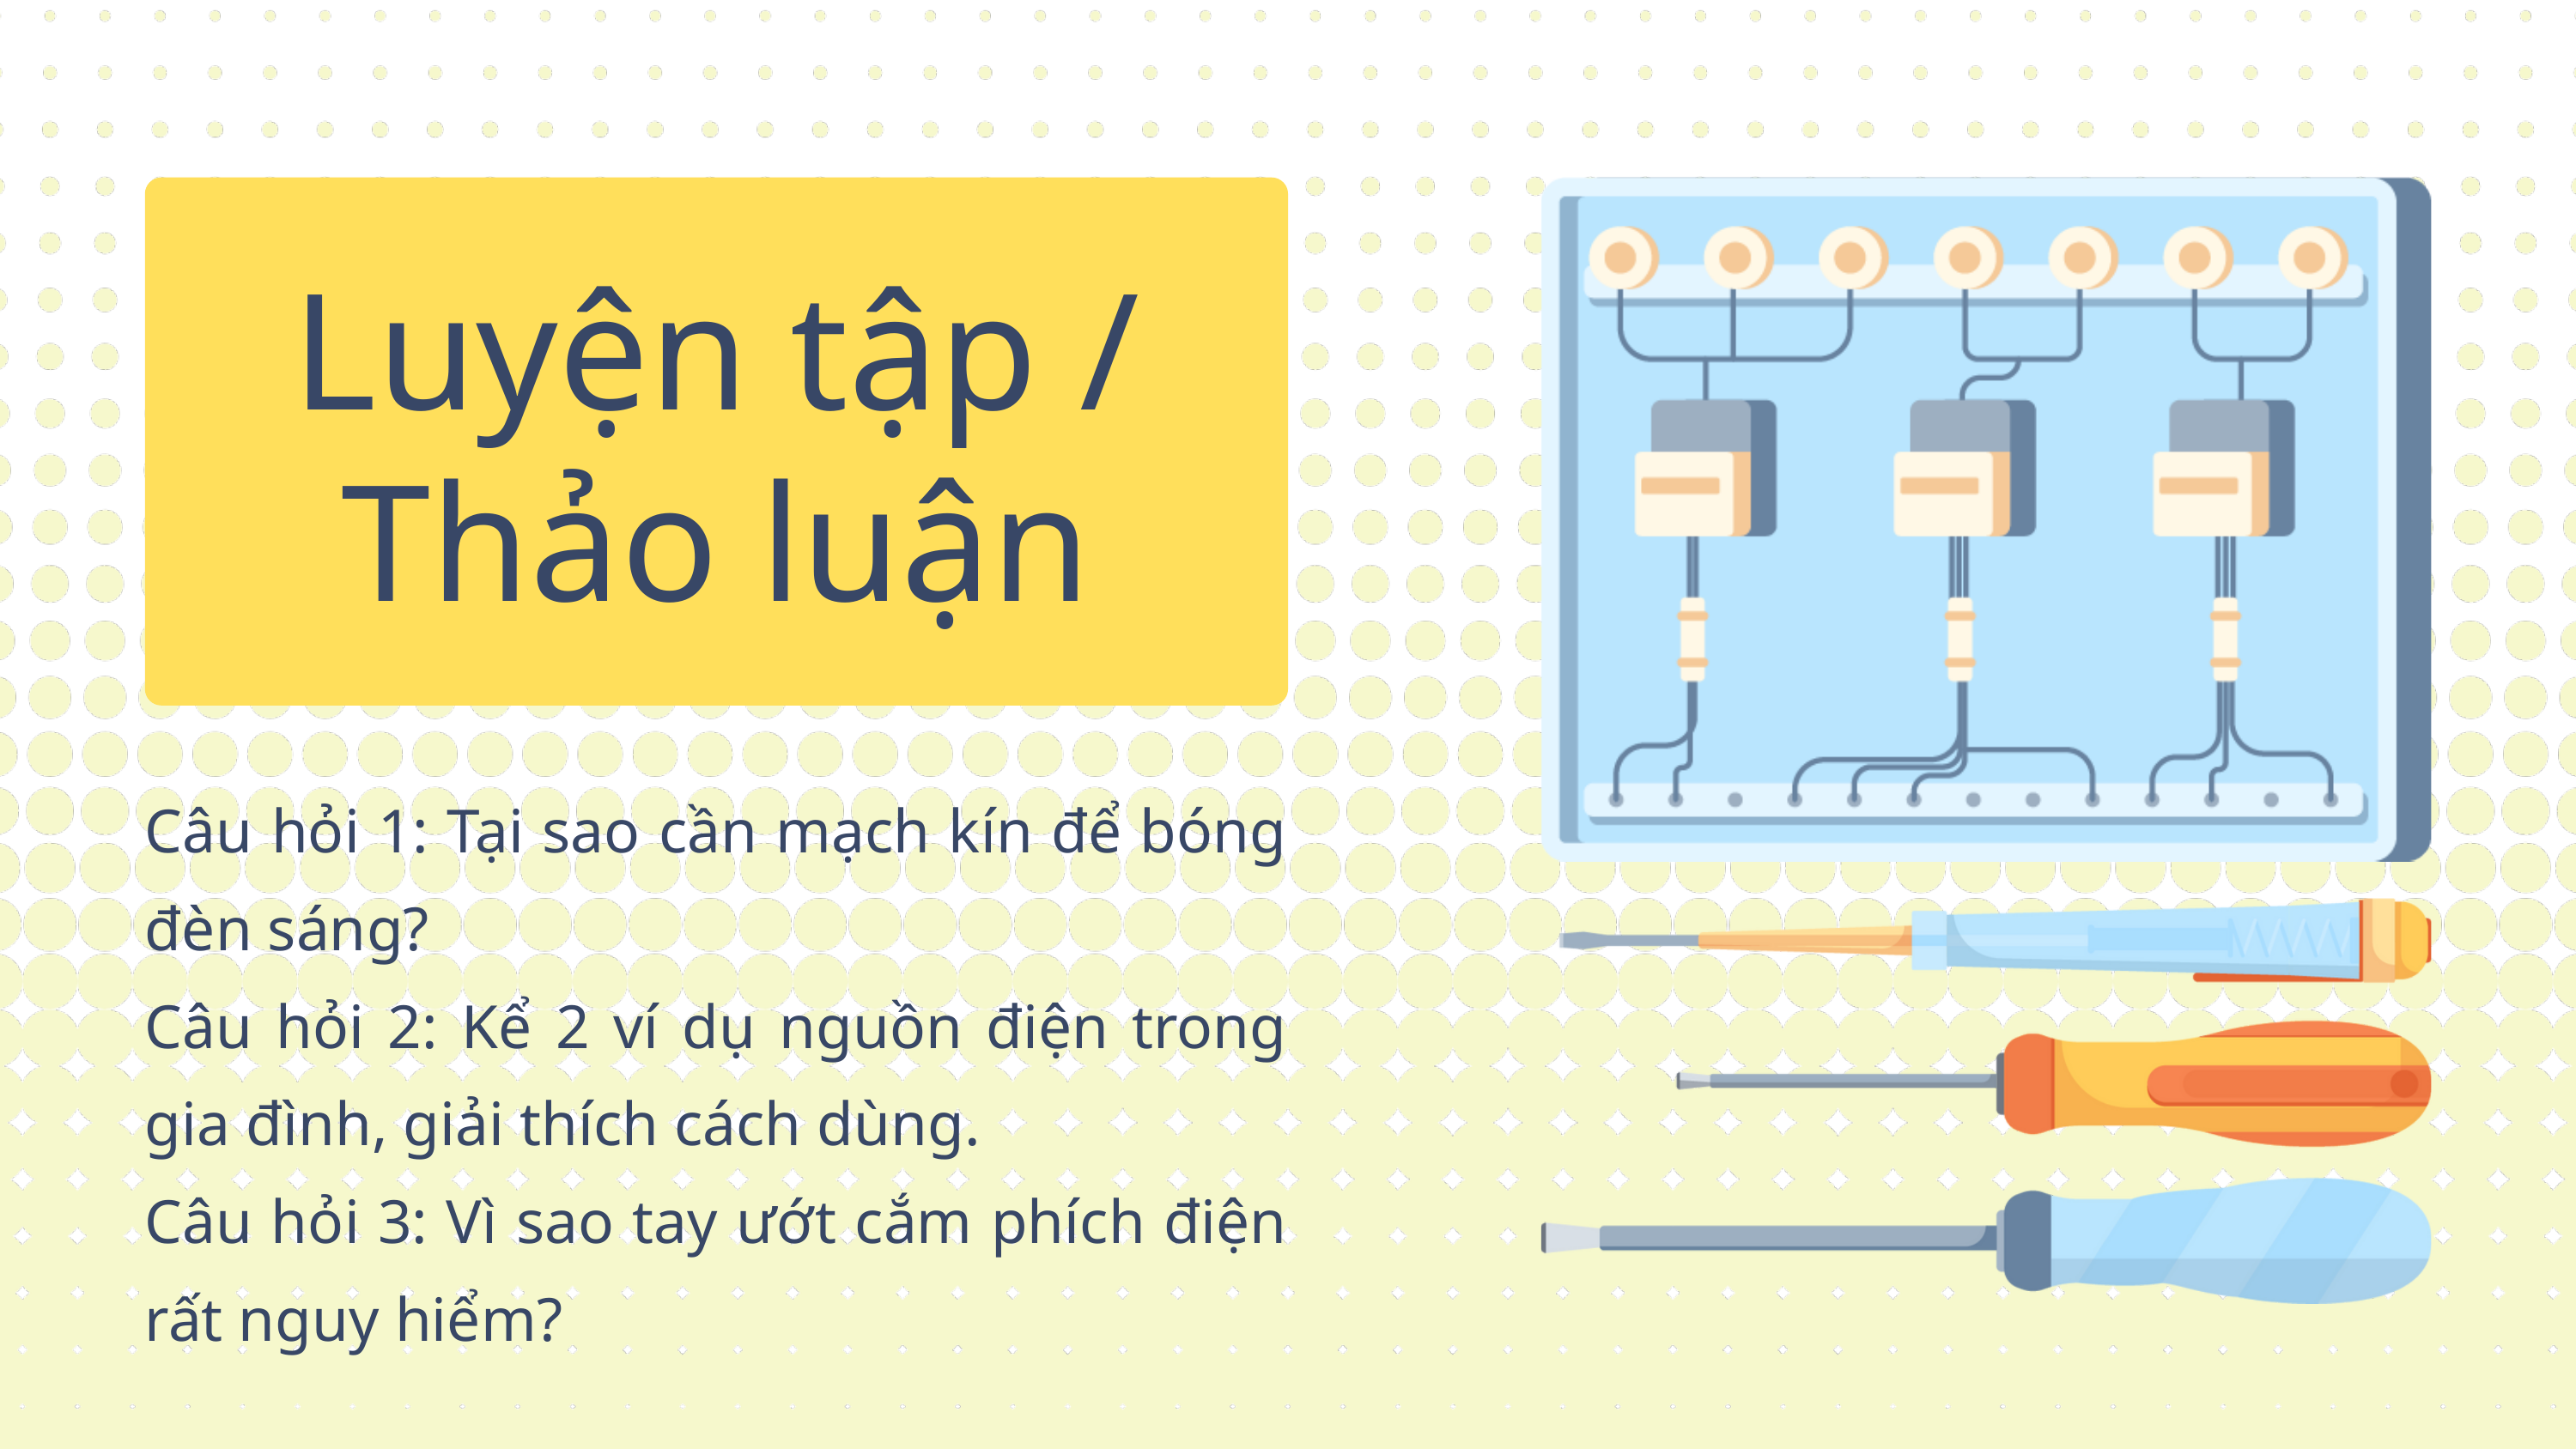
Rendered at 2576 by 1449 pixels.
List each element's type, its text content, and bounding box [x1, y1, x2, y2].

text_box Câu hỏi 1: Tại sao cần mạch kín để bóng đèn sáng? Câu hỏi 2: Kể 2 ví dụ nguồn điện trong gia đình, giải thích cách dùng. Câu hỏi 3: Vì sao tay ướt cắm phích điện rất nguy hiểm? [144, 767, 1289, 1354]
text_box [0, 0, 2576, 1449]
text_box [144, 177, 1289, 706]
text_box [1540, 898, 2432, 1304]
text_box [1540, 177, 2432, 862]
